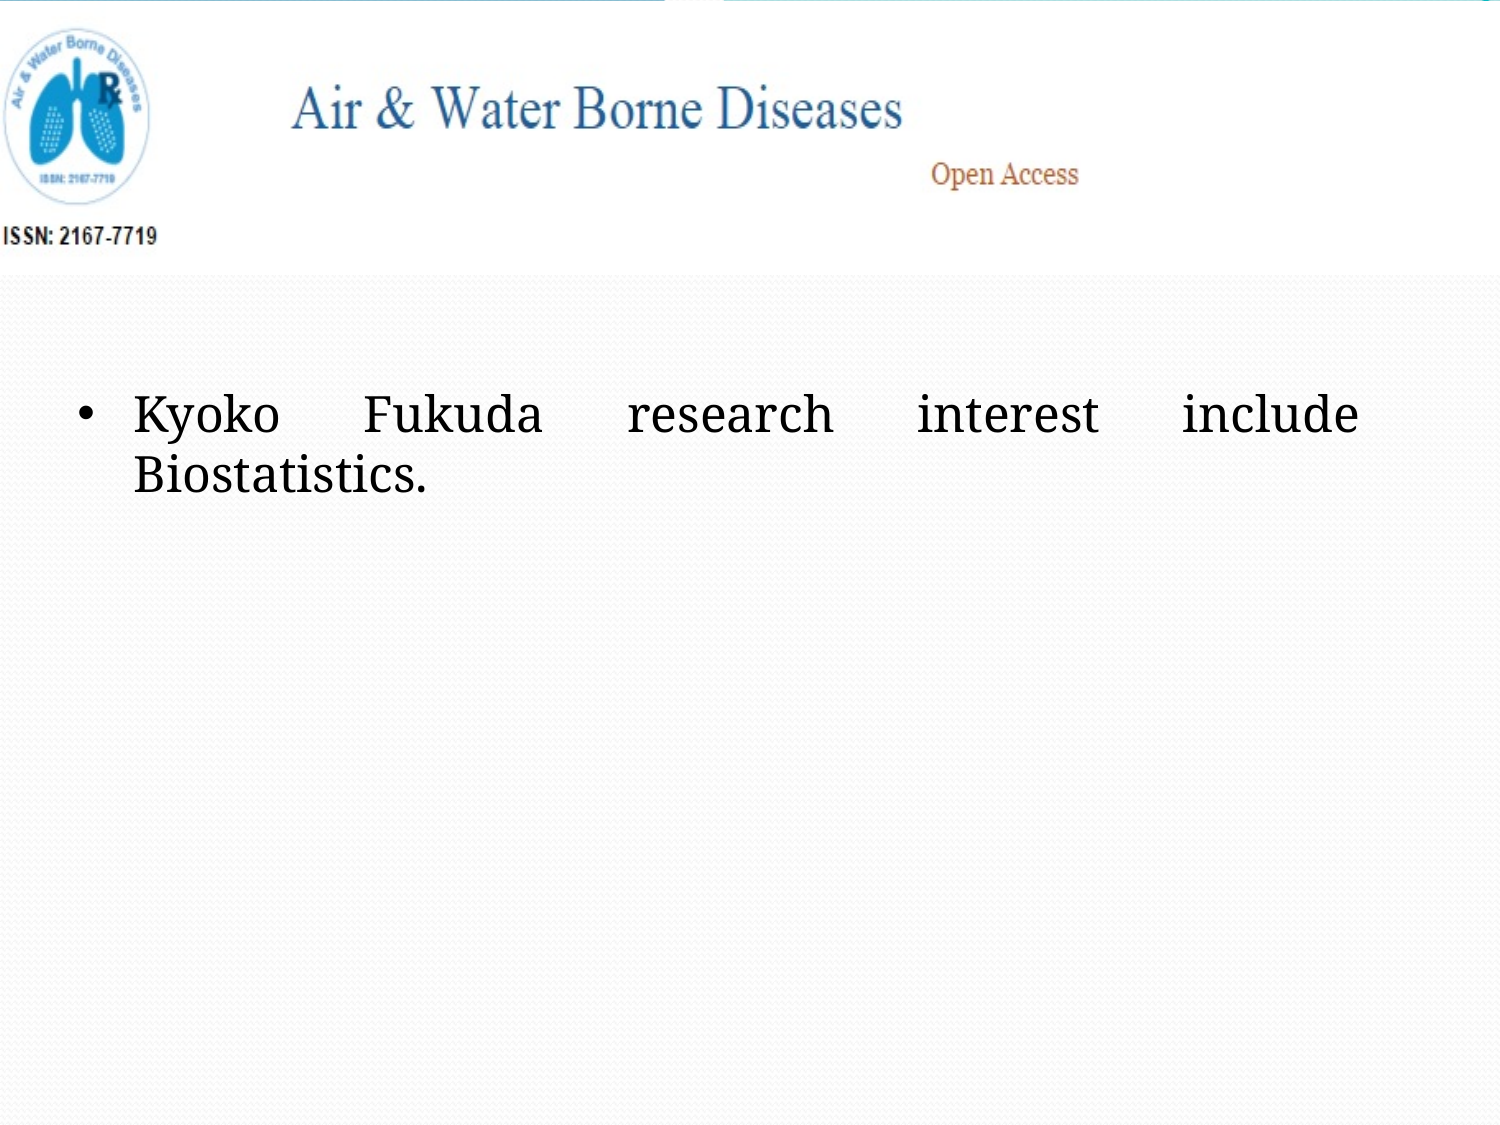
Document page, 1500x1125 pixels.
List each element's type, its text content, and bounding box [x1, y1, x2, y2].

picture [0, 1, 1500, 276]
text_box Kyoko Fukuda research interest include Biostatistics. [62, 374, 1375, 510]
